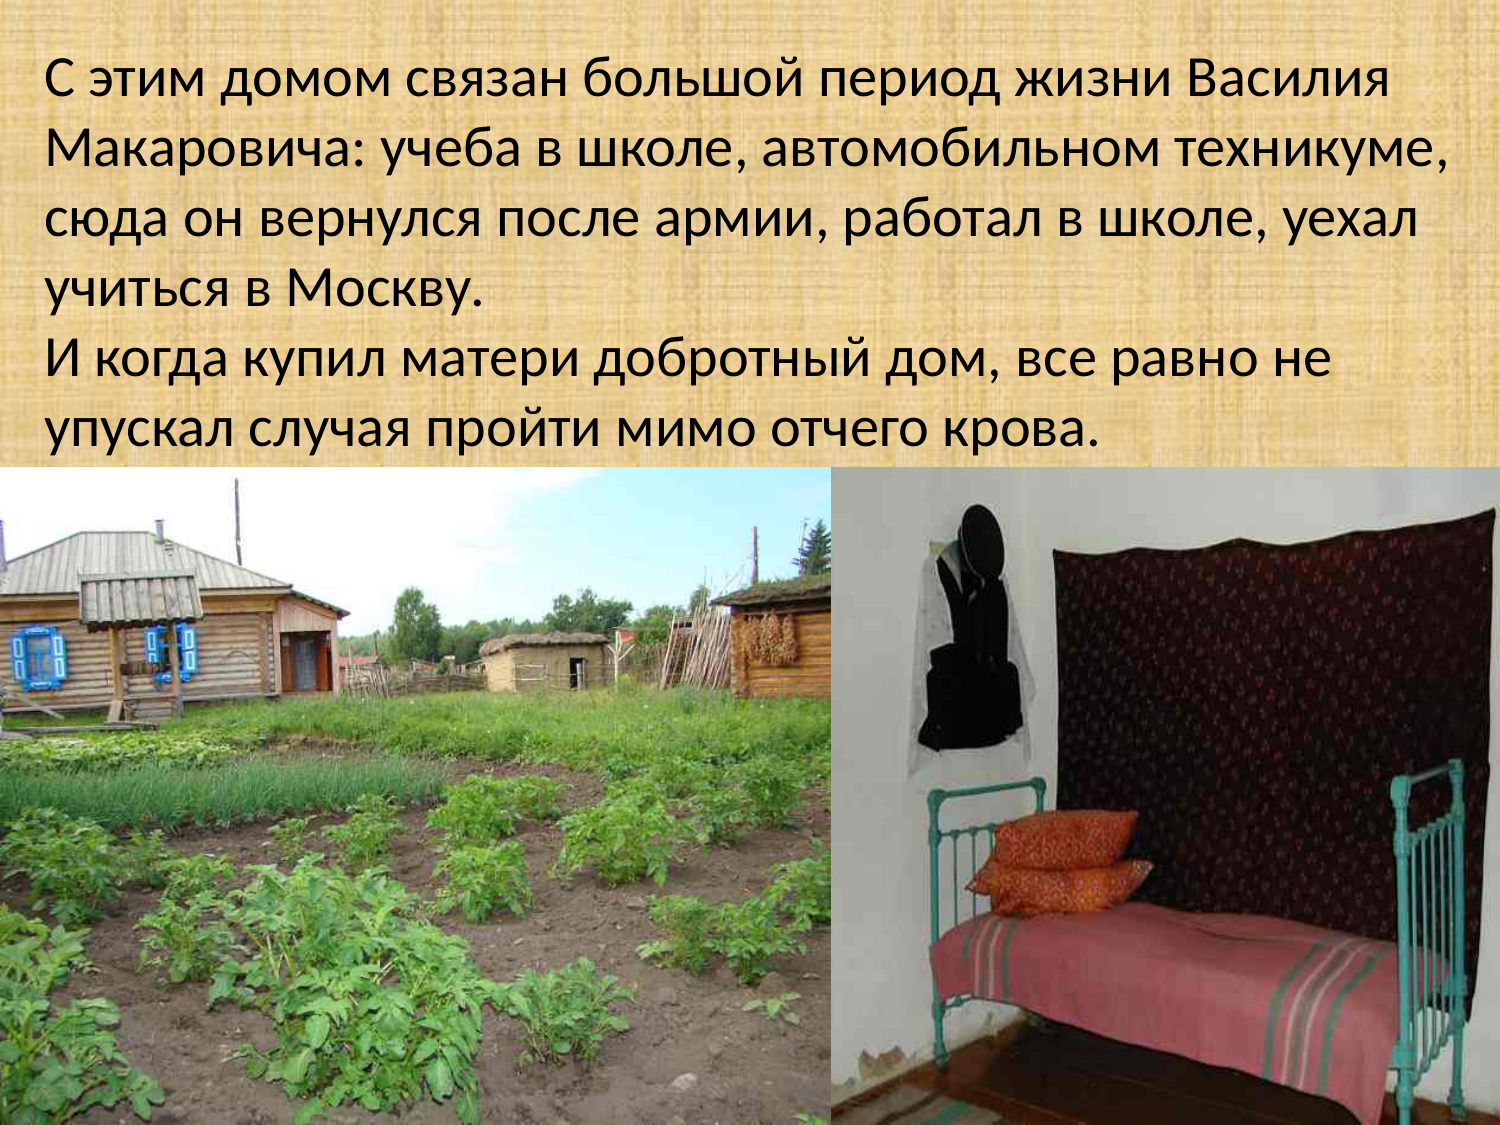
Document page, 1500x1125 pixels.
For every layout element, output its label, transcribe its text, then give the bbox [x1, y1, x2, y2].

text_box С этим домом связан большой период жизни Василия Макаровича: учеба в школе, автомобильном техникуме, сюда он вернулся после армии, работал в школе, уехал учиться в Москву. И когда купил матери добротный дом, все равно не упускал случая пройти мимо отчего крова. [29, 30, 1500, 467]
picture [0, 0, 1500, 1125]
